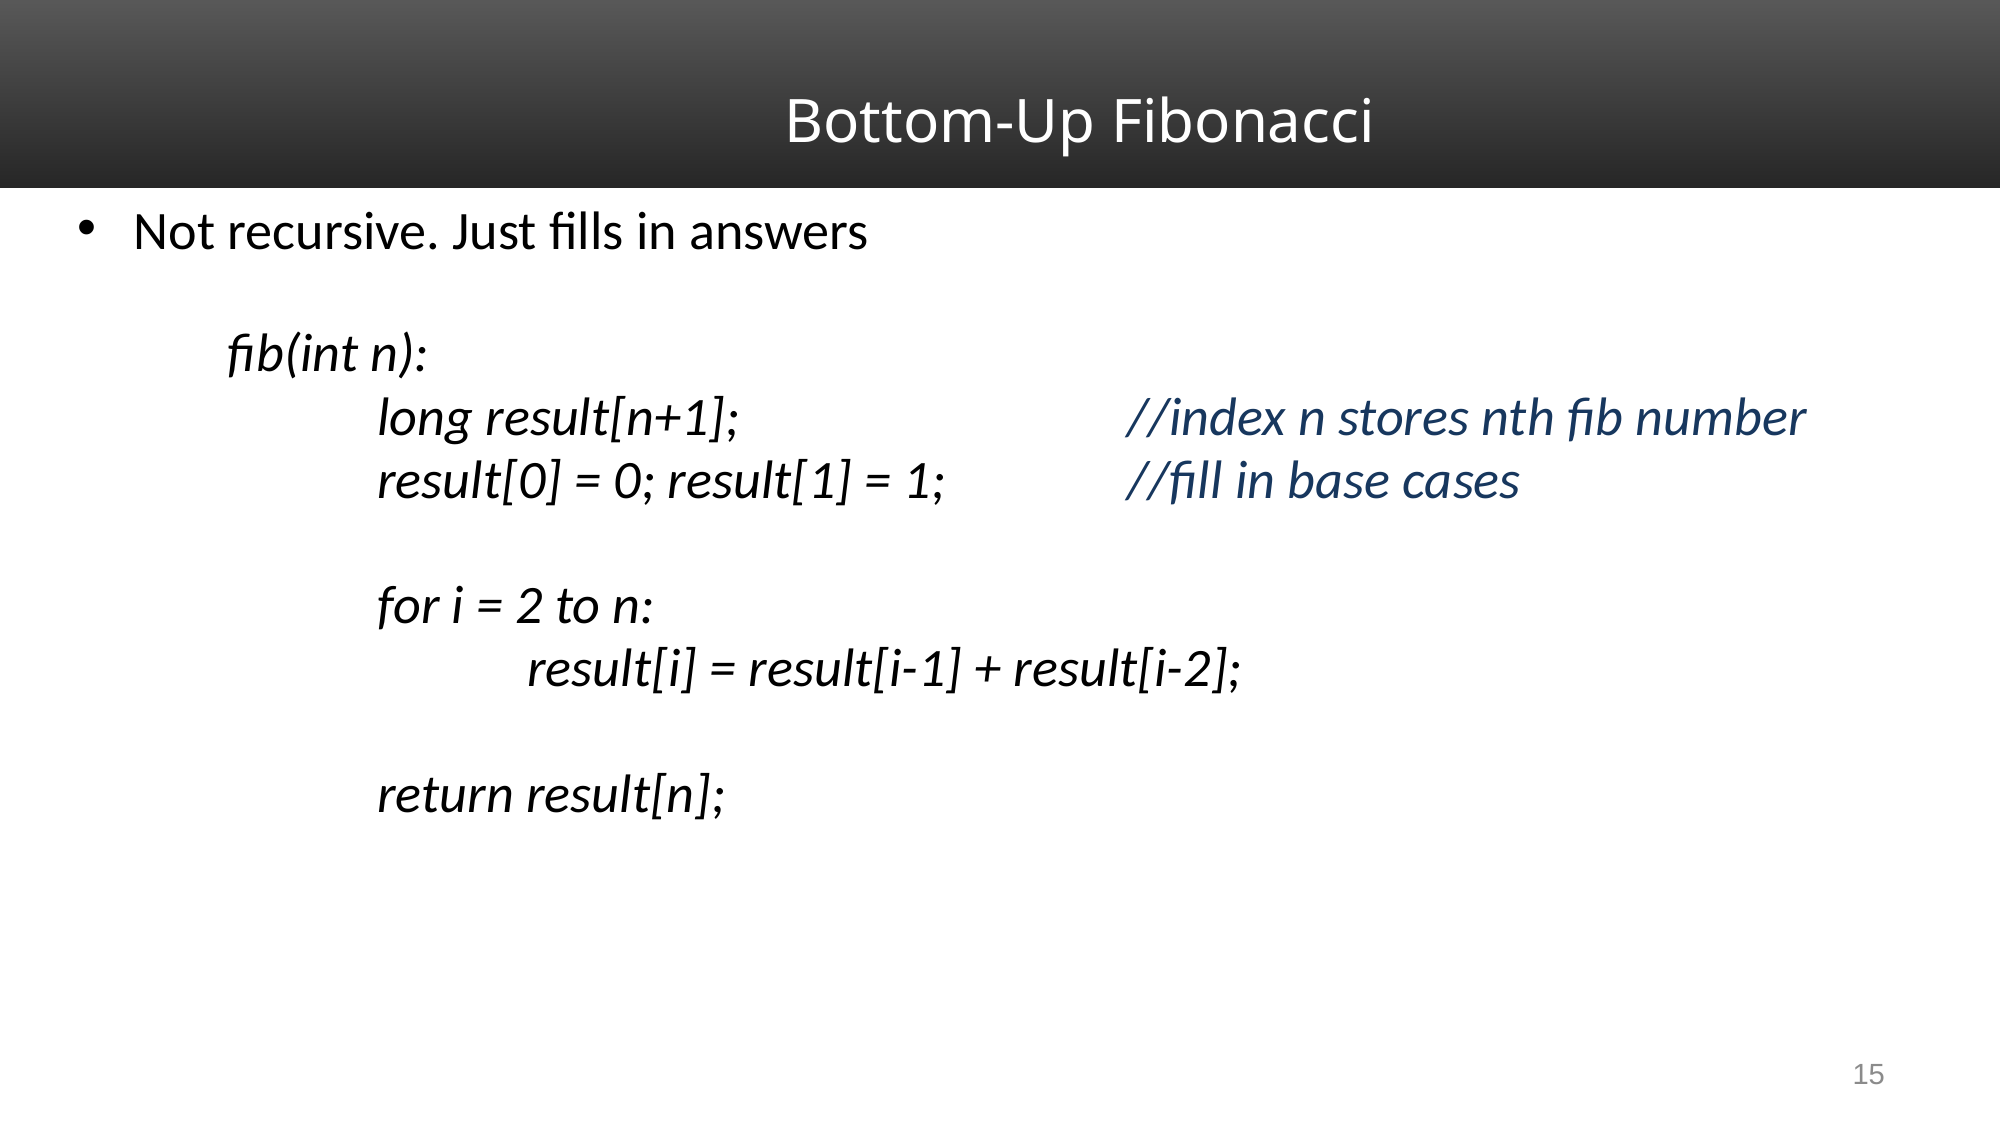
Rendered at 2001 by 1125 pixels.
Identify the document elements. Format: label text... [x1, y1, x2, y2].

slide_number 15 [1433, 1063, 1900, 1103]
title Bottom-Up Fibonacci [442, 75, 1718, 163]
list Not recursive. Just fills in answers fib(int n): long result[n+1]; //index n stores nth fib number result[0] = 0; result[1] = 1; //fill in base cases for i = 2 to n: result[i] = result[i-1] + result[i-2]; return result[n]; [62, 200, 1938, 1063]
